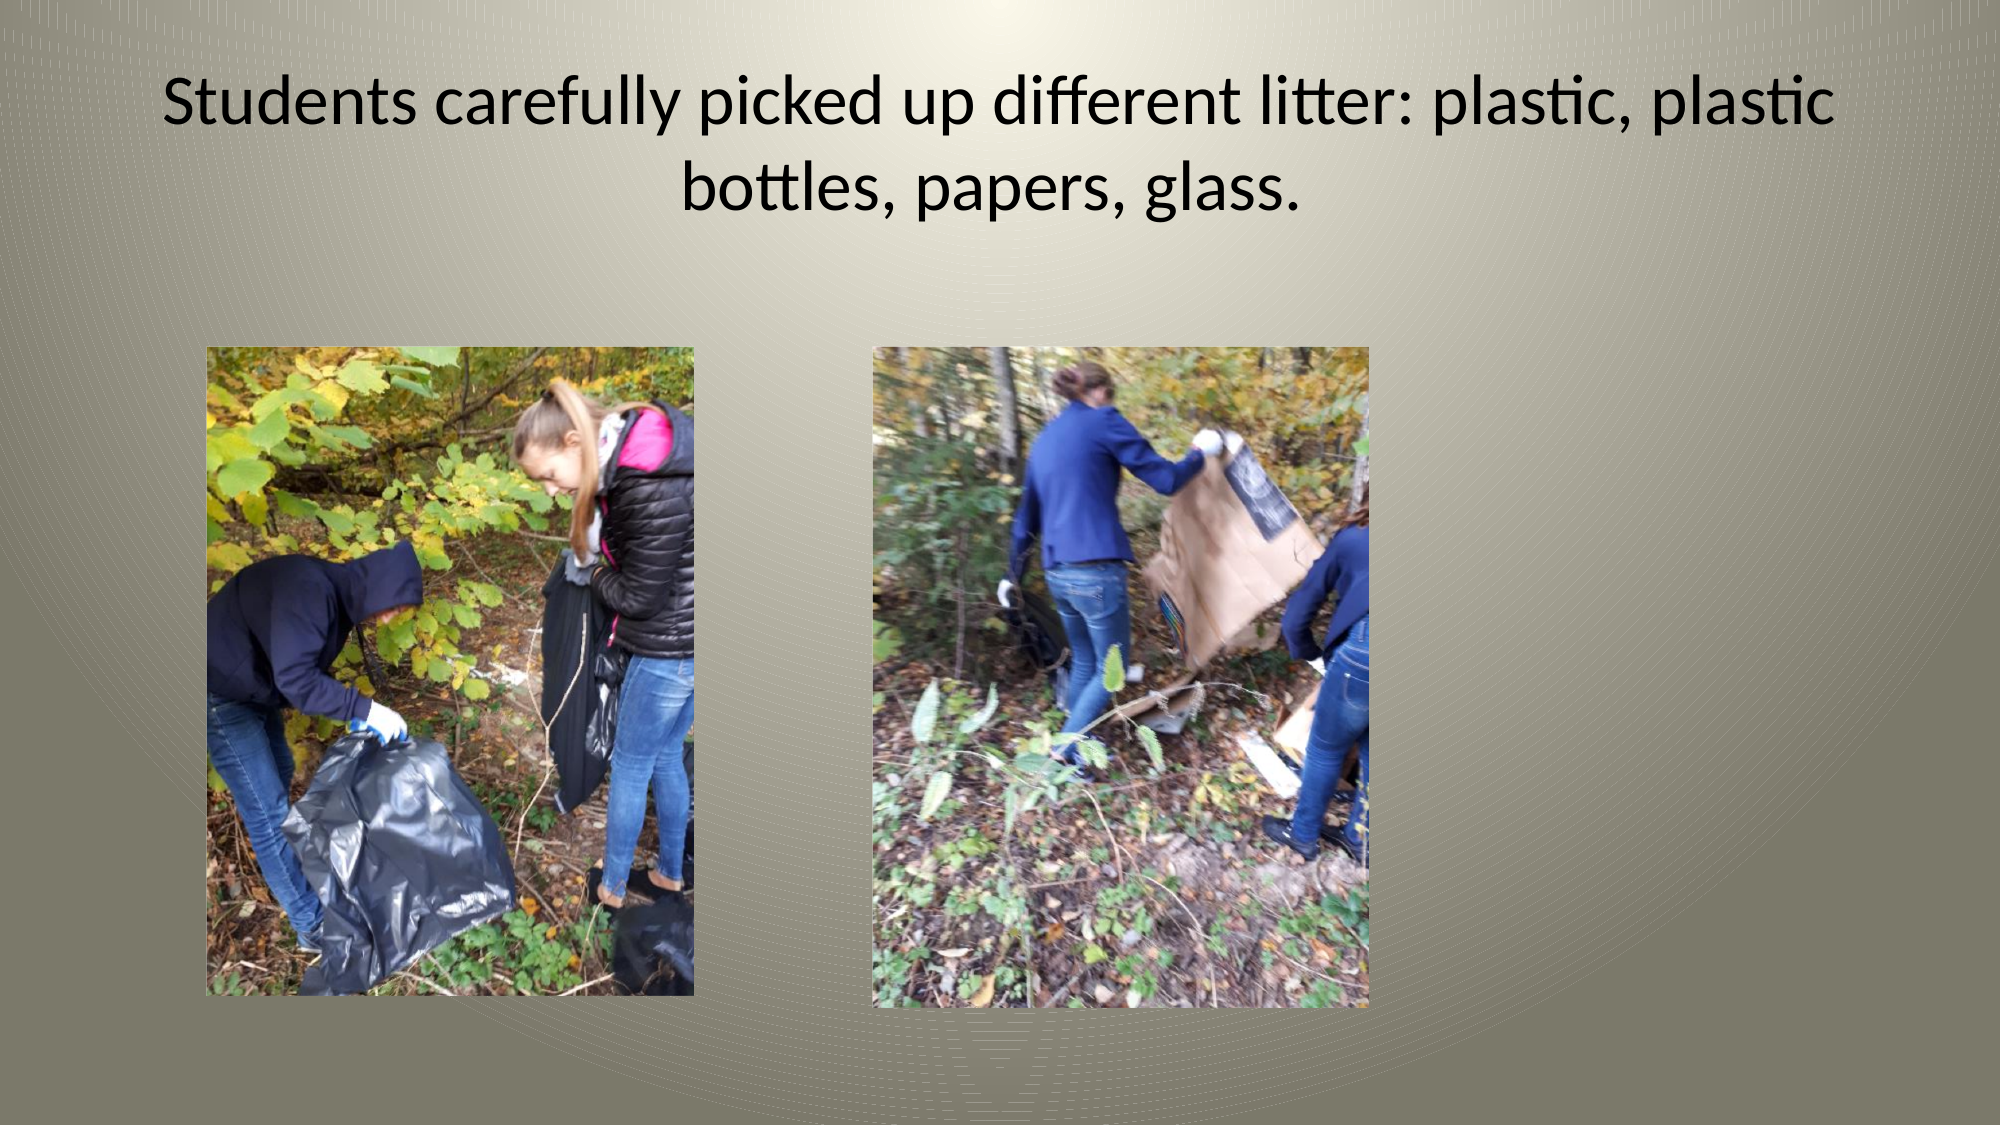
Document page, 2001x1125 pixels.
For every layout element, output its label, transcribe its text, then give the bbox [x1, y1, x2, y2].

picture [207, 915, 694, 995]
picture [789, 347, 1452, 1007]
picture [207, 347, 694, 427]
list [125, 427, 775, 915]
title Students carefully picked up different litter: plastic, plastic bottles, papers, glass. [99, 45, 1900, 233]
